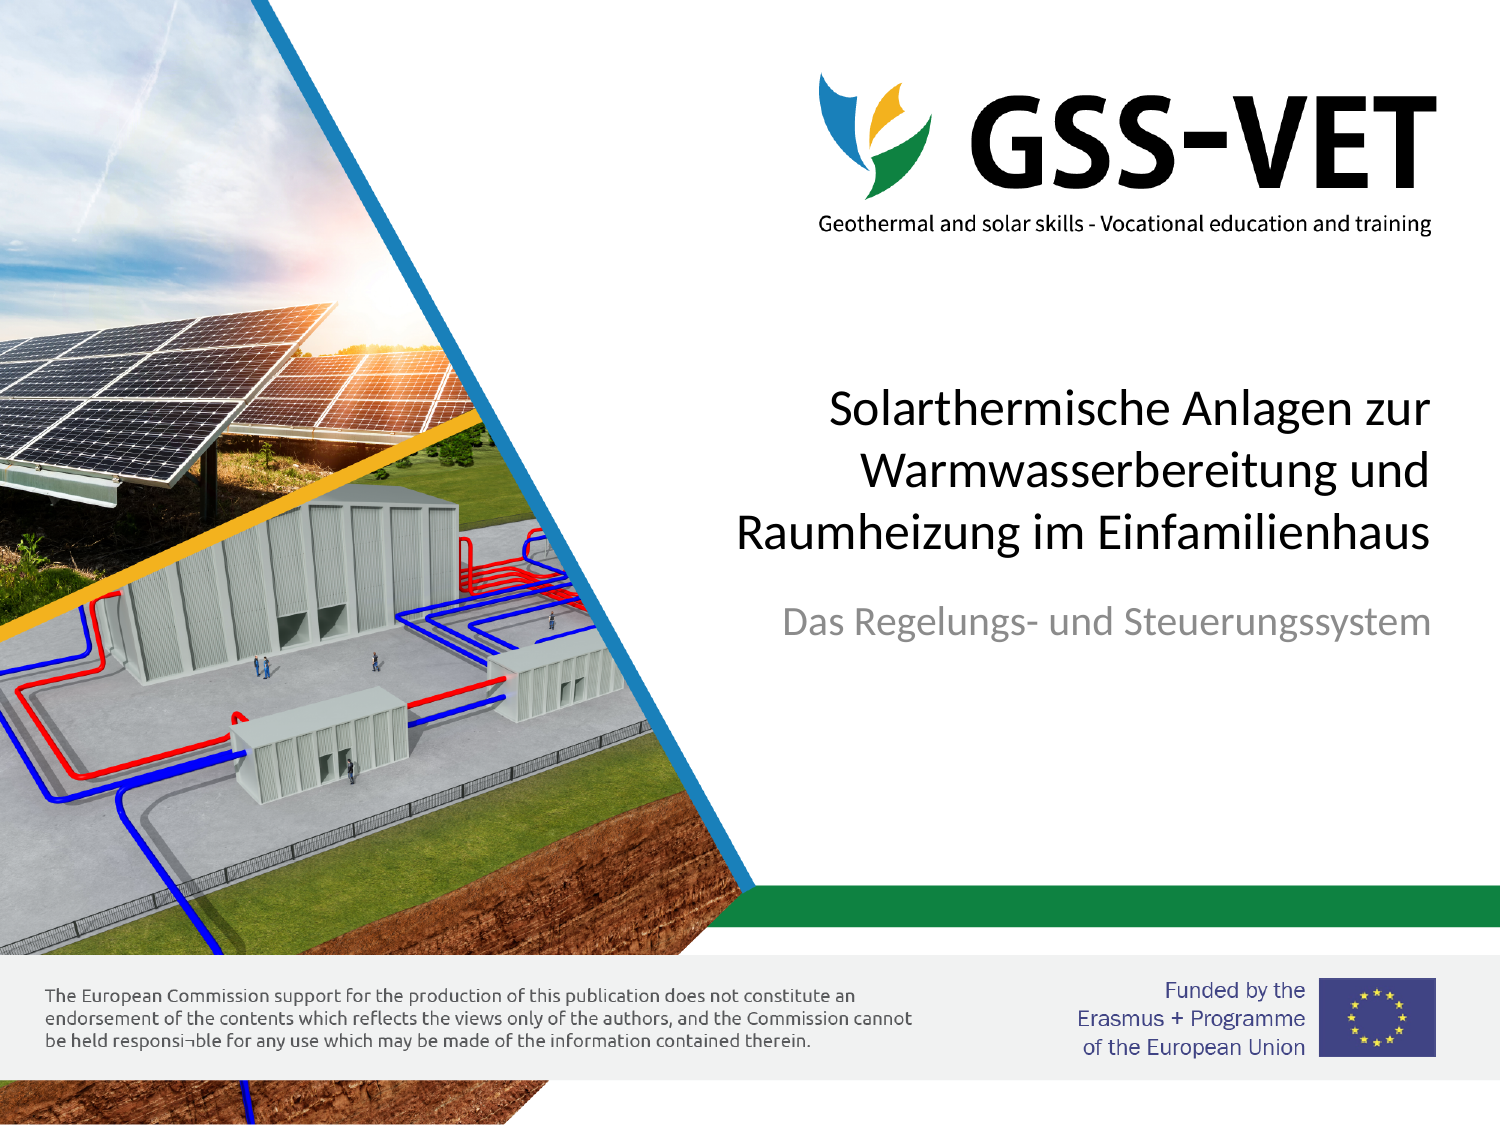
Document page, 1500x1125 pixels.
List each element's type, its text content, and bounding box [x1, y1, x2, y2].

picture [0, 0, 1500, 1125]
subtitle Das Regelungs- und Steuerungssystem [750, 586, 1447, 874]
title Solarthermische Anlagen zur Warmwasserbereitung und Raumheizung im Einfamilienhaus [655, 326, 1447, 568]
